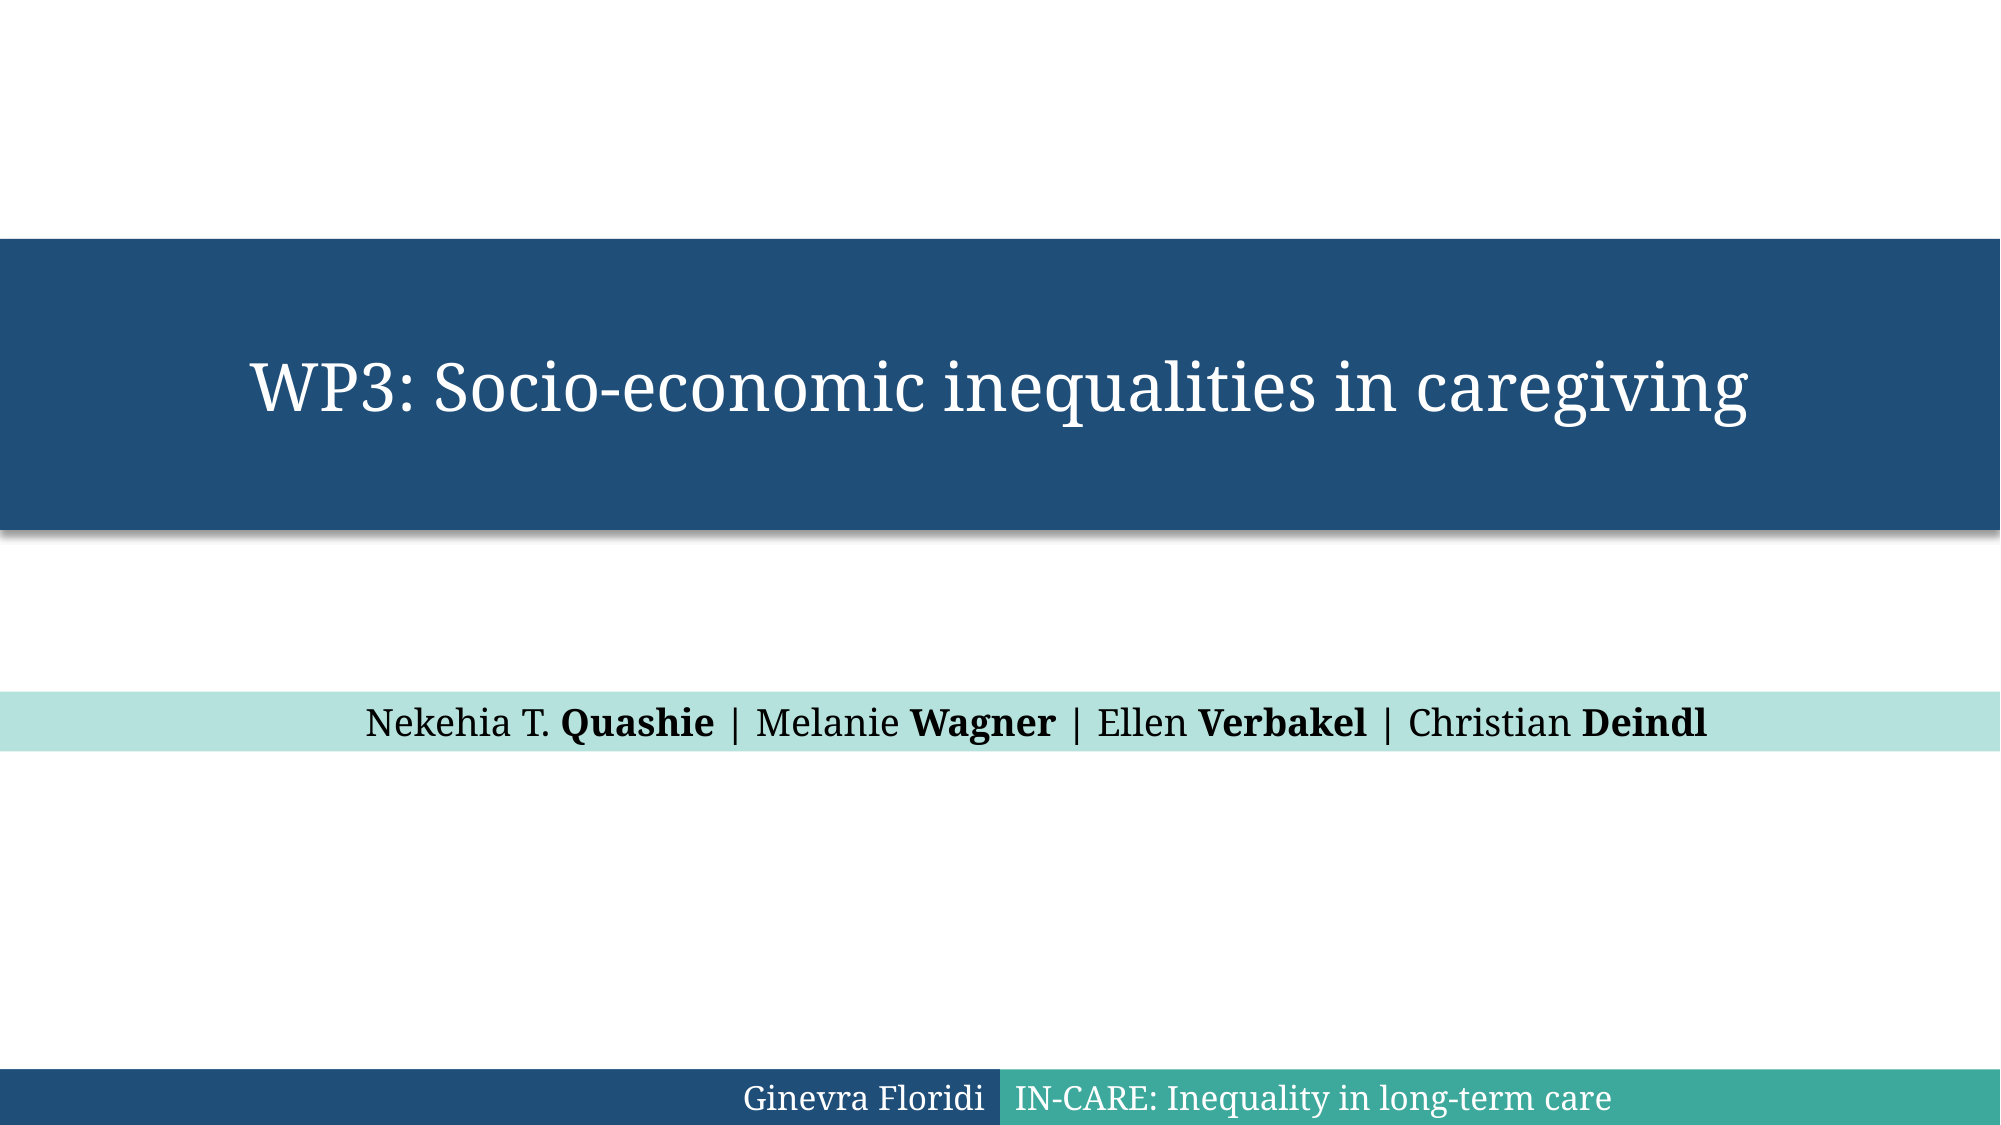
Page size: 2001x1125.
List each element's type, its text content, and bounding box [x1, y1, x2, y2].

text_box Nekehia T. Quashie | Melanie Wagner | Ellen Verbakel | Christian Deindl [0, 691, 2000, 752]
text_box Ginevra Floridi [0, 1068, 1001, 1125]
title WP3: Socio-economic inequalities in caregiving [0, 238, 2000, 530]
